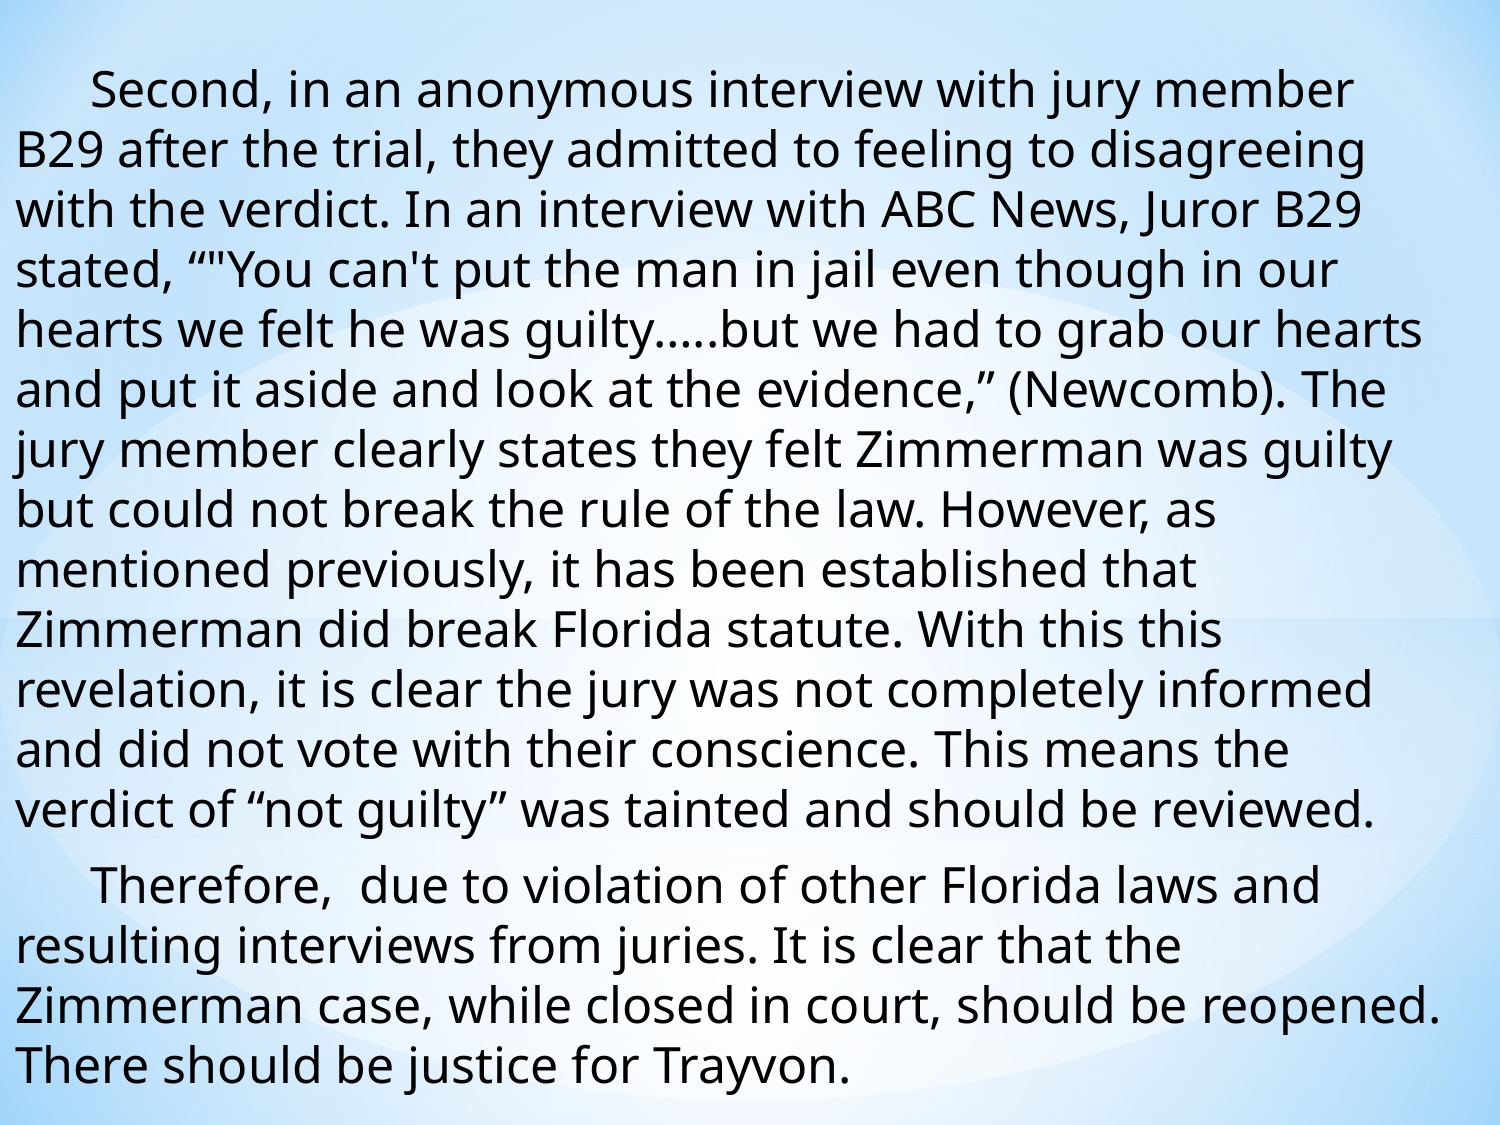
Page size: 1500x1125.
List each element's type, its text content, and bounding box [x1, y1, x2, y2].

list Second, in an anonymous interview with jury member B29 after the trial, they admitted to feeling to disagreeing with the verdict. In an interview with ABC News, Juror B29 stated, “"You can't put the man in jail even though in our hearts we felt he was guilty…..but we had to grab our hearts and put it aside and look at the evidence,” (Newcomb). The jury member clearly states they felt Zimmerman was guilty but could not break the rule of the law. However, as mentioned previously, it has been established that Zimmerman did break Florida statute. With this this revelation, it is clear the jury was not completely informed and did not vote with their conscience. This means the verdict of “not guilty” was tainted and should be reviewed. Therefore, due to violation of other Florida laws and resulting interviews from juries. It is clear that the Zimmerman case, while closed in court, should be reopened. There should be justice for Trayvon. [0, 50, 1463, 1088]
